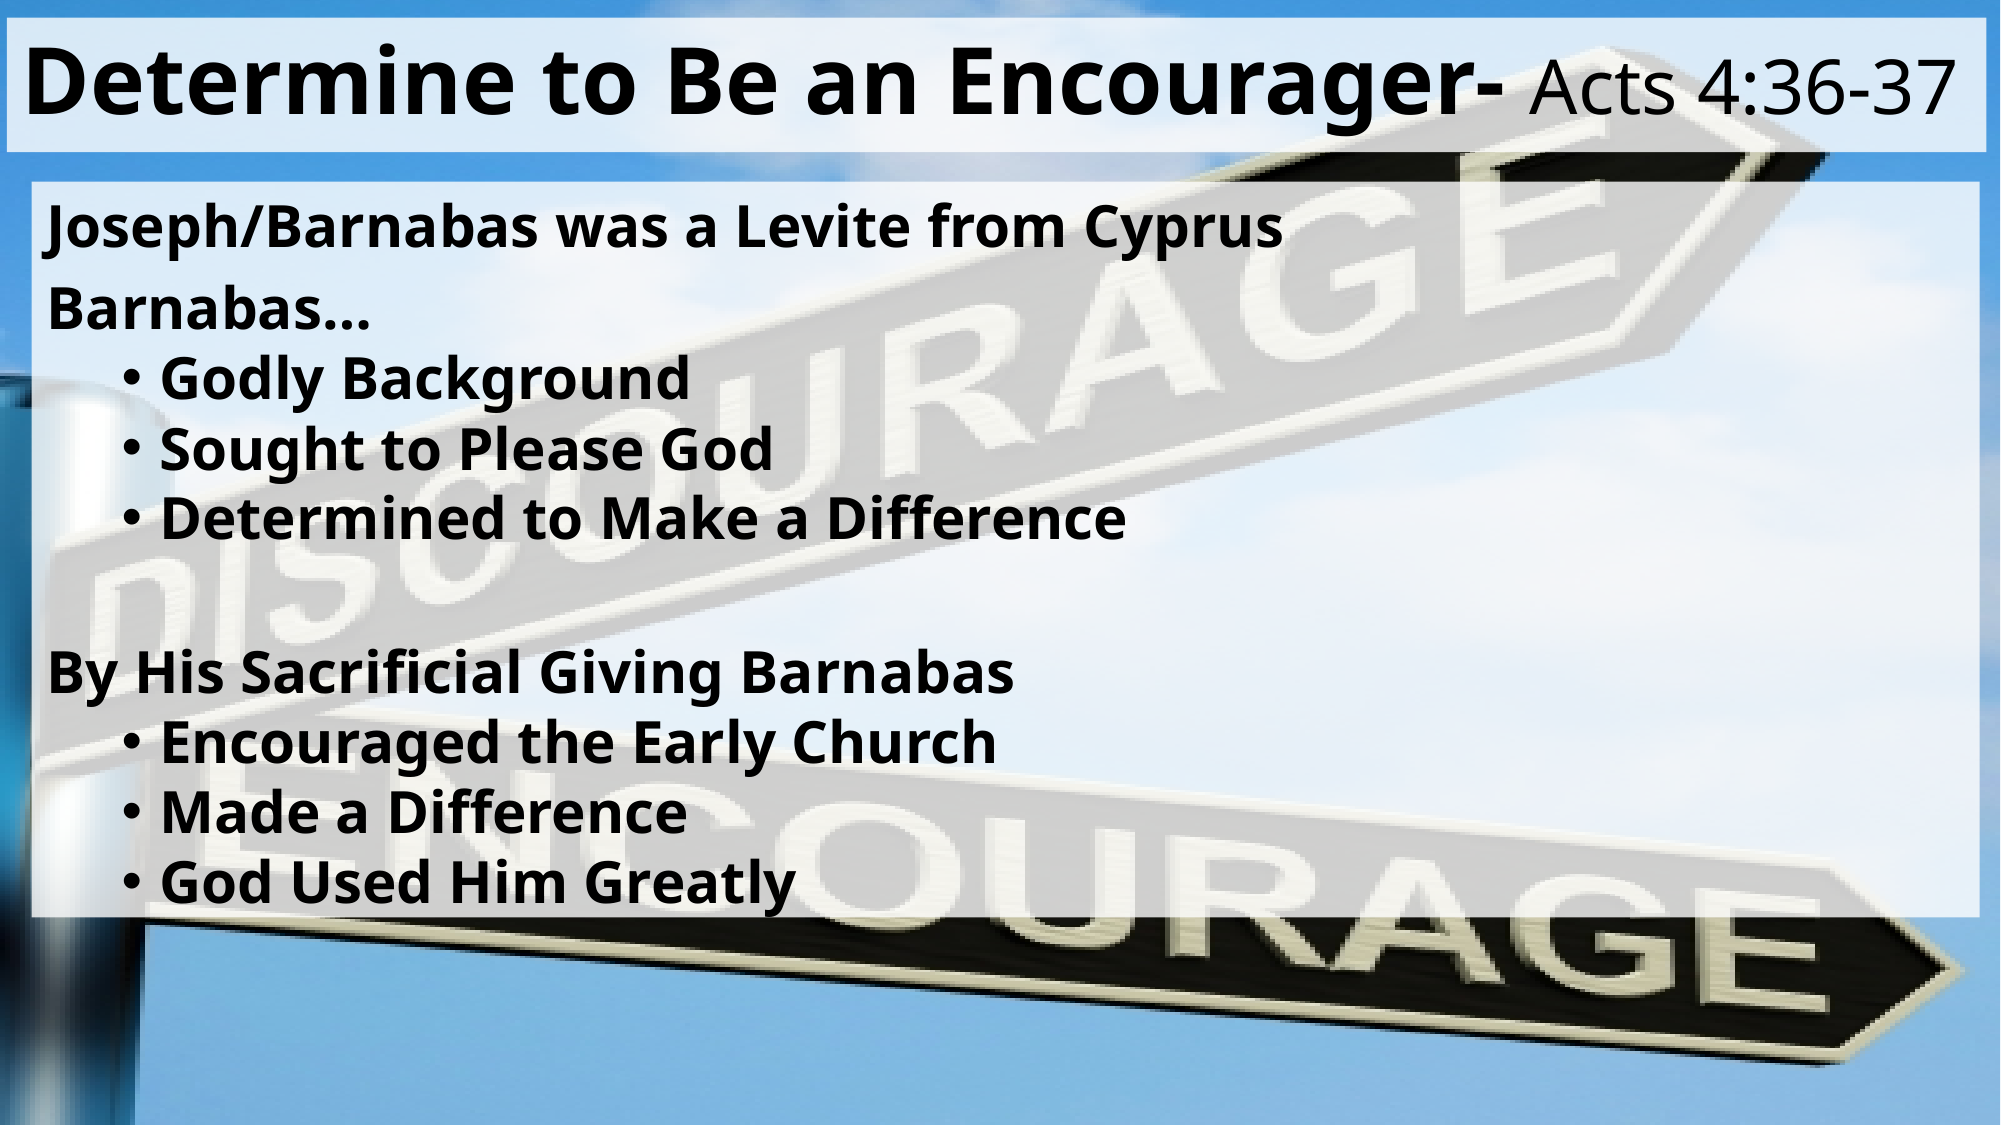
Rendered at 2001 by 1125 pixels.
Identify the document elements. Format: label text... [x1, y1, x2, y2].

list Joseph/Barnabas was a Levite from Cyprus Barnabas… Godly Background Sought to Please God Determined to Make a Difference By His Sacrificial Giving Barnabas Encouraged the Early Church Made a Difference God Used Him Greatly [31, 181, 1980, 918]
title Determine to Be an Encourager- Acts 4:36-37 [6, 17, 1987, 153]
picture [0, 0, 2001, 1125]
